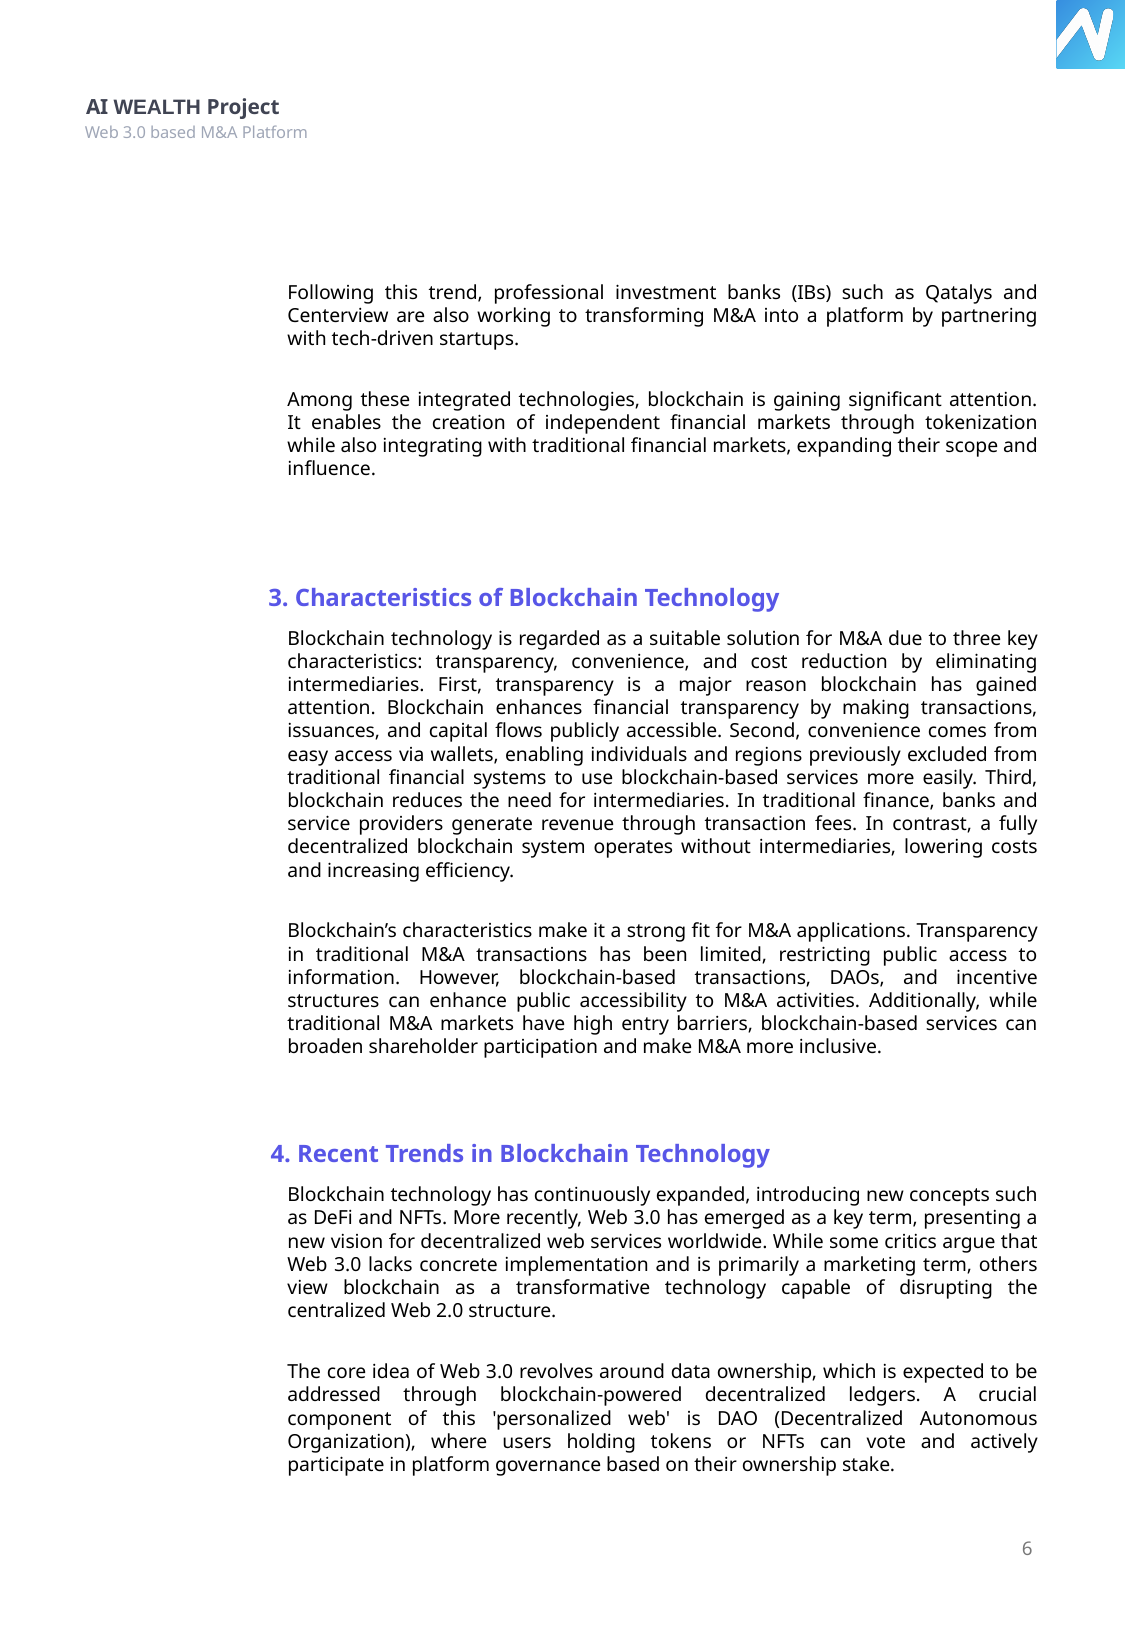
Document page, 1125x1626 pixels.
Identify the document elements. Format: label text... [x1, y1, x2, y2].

text_box Blockchain technology has continuously expanded, introducing new concepts such as DeFi and NFTs. More recently, Web 3.0 has emerged as a key term, presenting a new vision for decentralized web services worldwide. While some critics argue that Web 3.0 lacks concrete implementation and is primarily a marketing term, others view blockchain as a transformative technology capable of disrupting the centralized Web 2.0 structure. The core idea of Web 3.0 revolves around data ownership, which is expected to be addressed through blockchain-powered decentralized ledgers. A crucial component of this 'personalized web' is DAO (Decentralized Autonomous Organization), where users holding tokens or NFTs can vote and actively participate in platform governance based on their ownership stake. [272, 1175, 1053, 1483]
text_box Following this trend, professional investment banks (IBs) such as Qatalys and Centerview are also working to transforming M&A into a platform by partnering with tech-driven startups. Among these integrated technologies, blockchain is gaining significant attention. It enables the creation of independent financial markets through tokenization while also integrating with traditional financial markets, expanding their scope and influence. [272, 272, 1053, 488]
text_box 3. Characteristics of Blockchain Technology [253, 574, 794, 619]
text_box Blockchain technology is regarded as a suitable solution for M&A due to three key characteristics: transparency, convenience, and cost reduction by eliminating intermediaries. First, transparency is a major reason blockchain has gained attention. Blockchain enhances financial transparency by making transactions, issuances, and capital flows publicly accessible. Second, convenience comes from easy access via wallets, enabling individuals and regions previously excluded from traditional financial systems to use blockchain-based services more easily. Third, blockchain reduces the need for intermediaries. In traditional finance, banks and service providers generate revenue through transaction fees. In contrast, a fully decentralized blockchain system operates without intermediaries, lowering costs and increasing efficiency. Blockchain’s characteristics make it a strong fit for M&A applications. Transparency in traditional M&A transactions has been limited, restricting public access to information. However, blockchain-based transactions, DAOs, and incentive structures can enhance public accessibility to M&A activities. Additionally, while traditional M&A markets have high entry barriers, blockchain-based services can broaden shareholder participation and make M&A more inclusive. [272, 618, 1053, 1066]
text_box 4. Recent Trends in Blockchain Technology [255, 1131, 785, 1176]
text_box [1056, 0, 1125, 69]
slide_number 5 [794, 1506, 1048, 1593]
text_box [71, 86, 326, 151]
